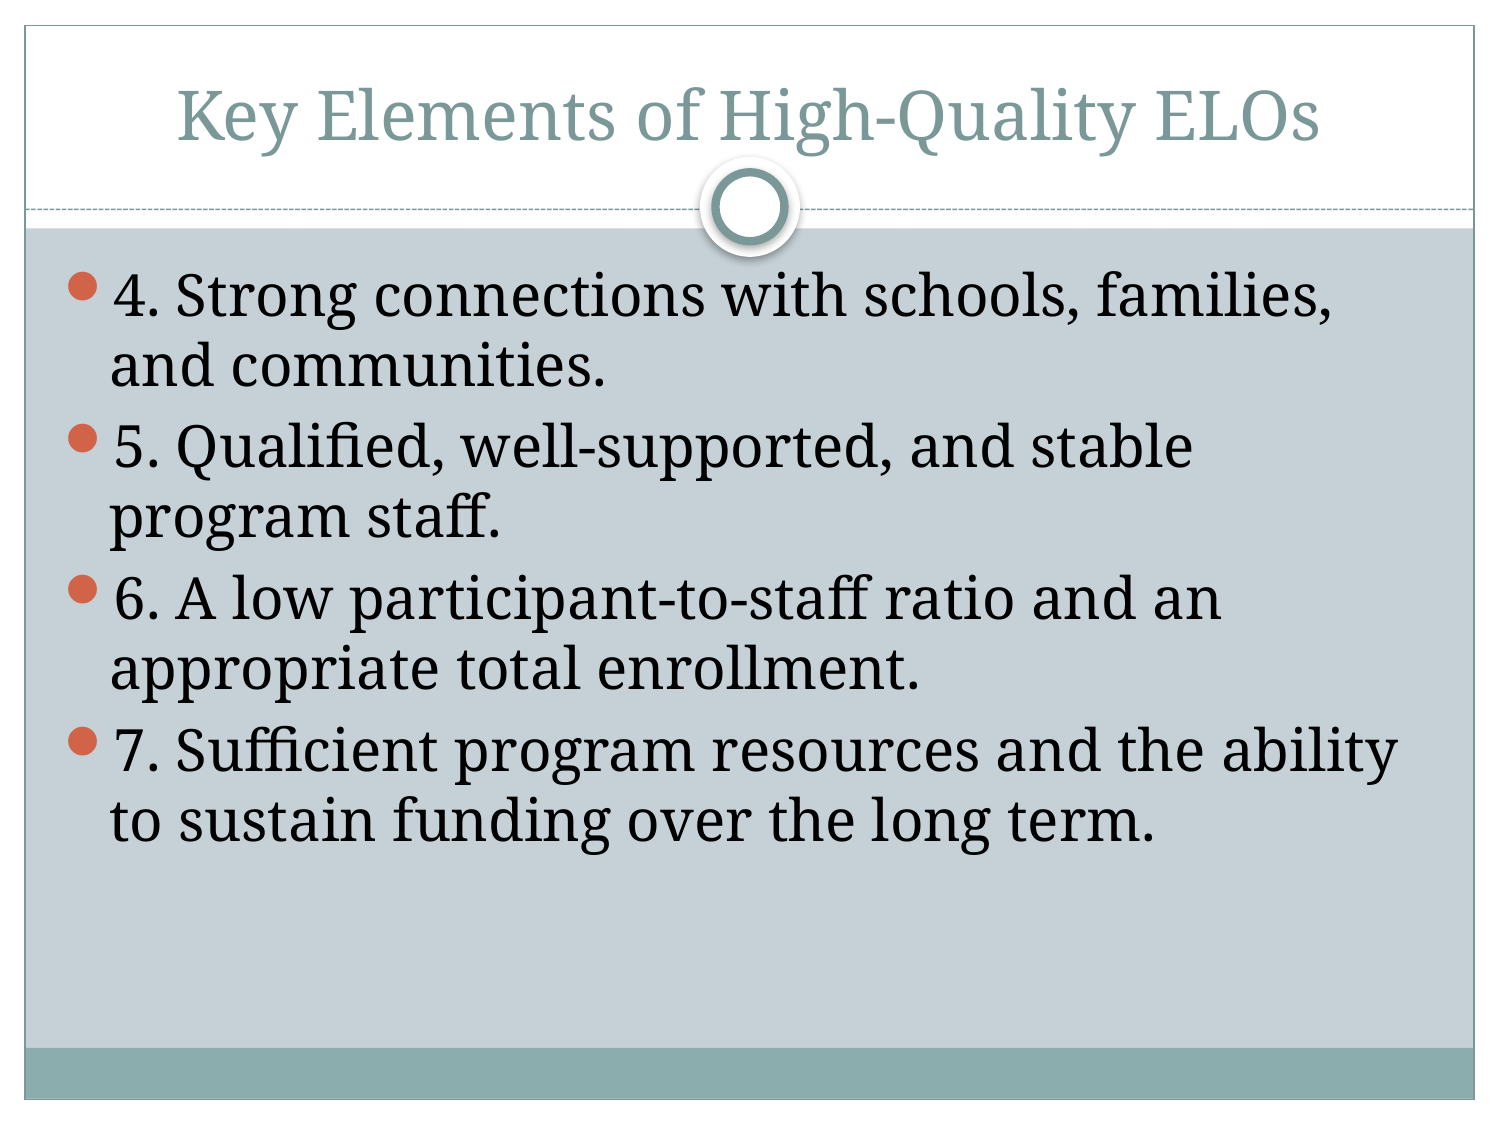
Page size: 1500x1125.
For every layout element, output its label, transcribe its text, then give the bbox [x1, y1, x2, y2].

list 4. Strong connections with schools, families, and communities. 5. Qualified, well-supported, and stable program staff. 6. A low participant-to-staff ratio and an appropriate total enrollment. 7. Sufficient program resources and the ability to sustain funding over the long term. [49, 250, 1445, 1001]
title Key Elements of High-Quality ELOs [49, 37, 1450, 162]
